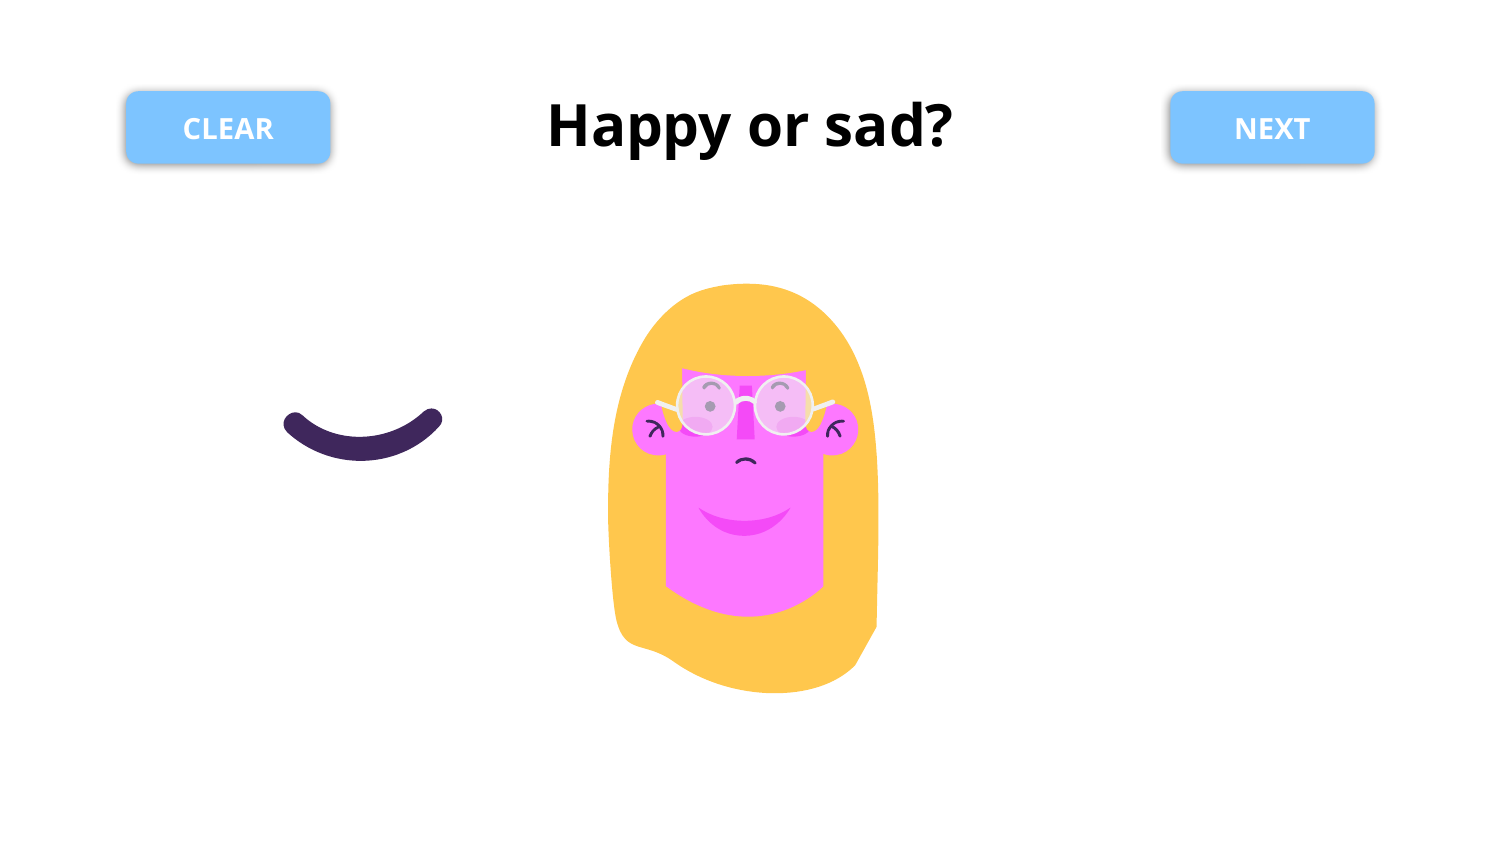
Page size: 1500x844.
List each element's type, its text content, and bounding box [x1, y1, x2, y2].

text_box [283, 408, 443, 461]
text_box NEXT [1170, 91, 1375, 164]
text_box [607, 283, 880, 694]
title Happy or sad? [116, 72, 1383, 268]
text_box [653, 376, 814, 435]
text_box CLEAR [126, 91, 331, 164]
